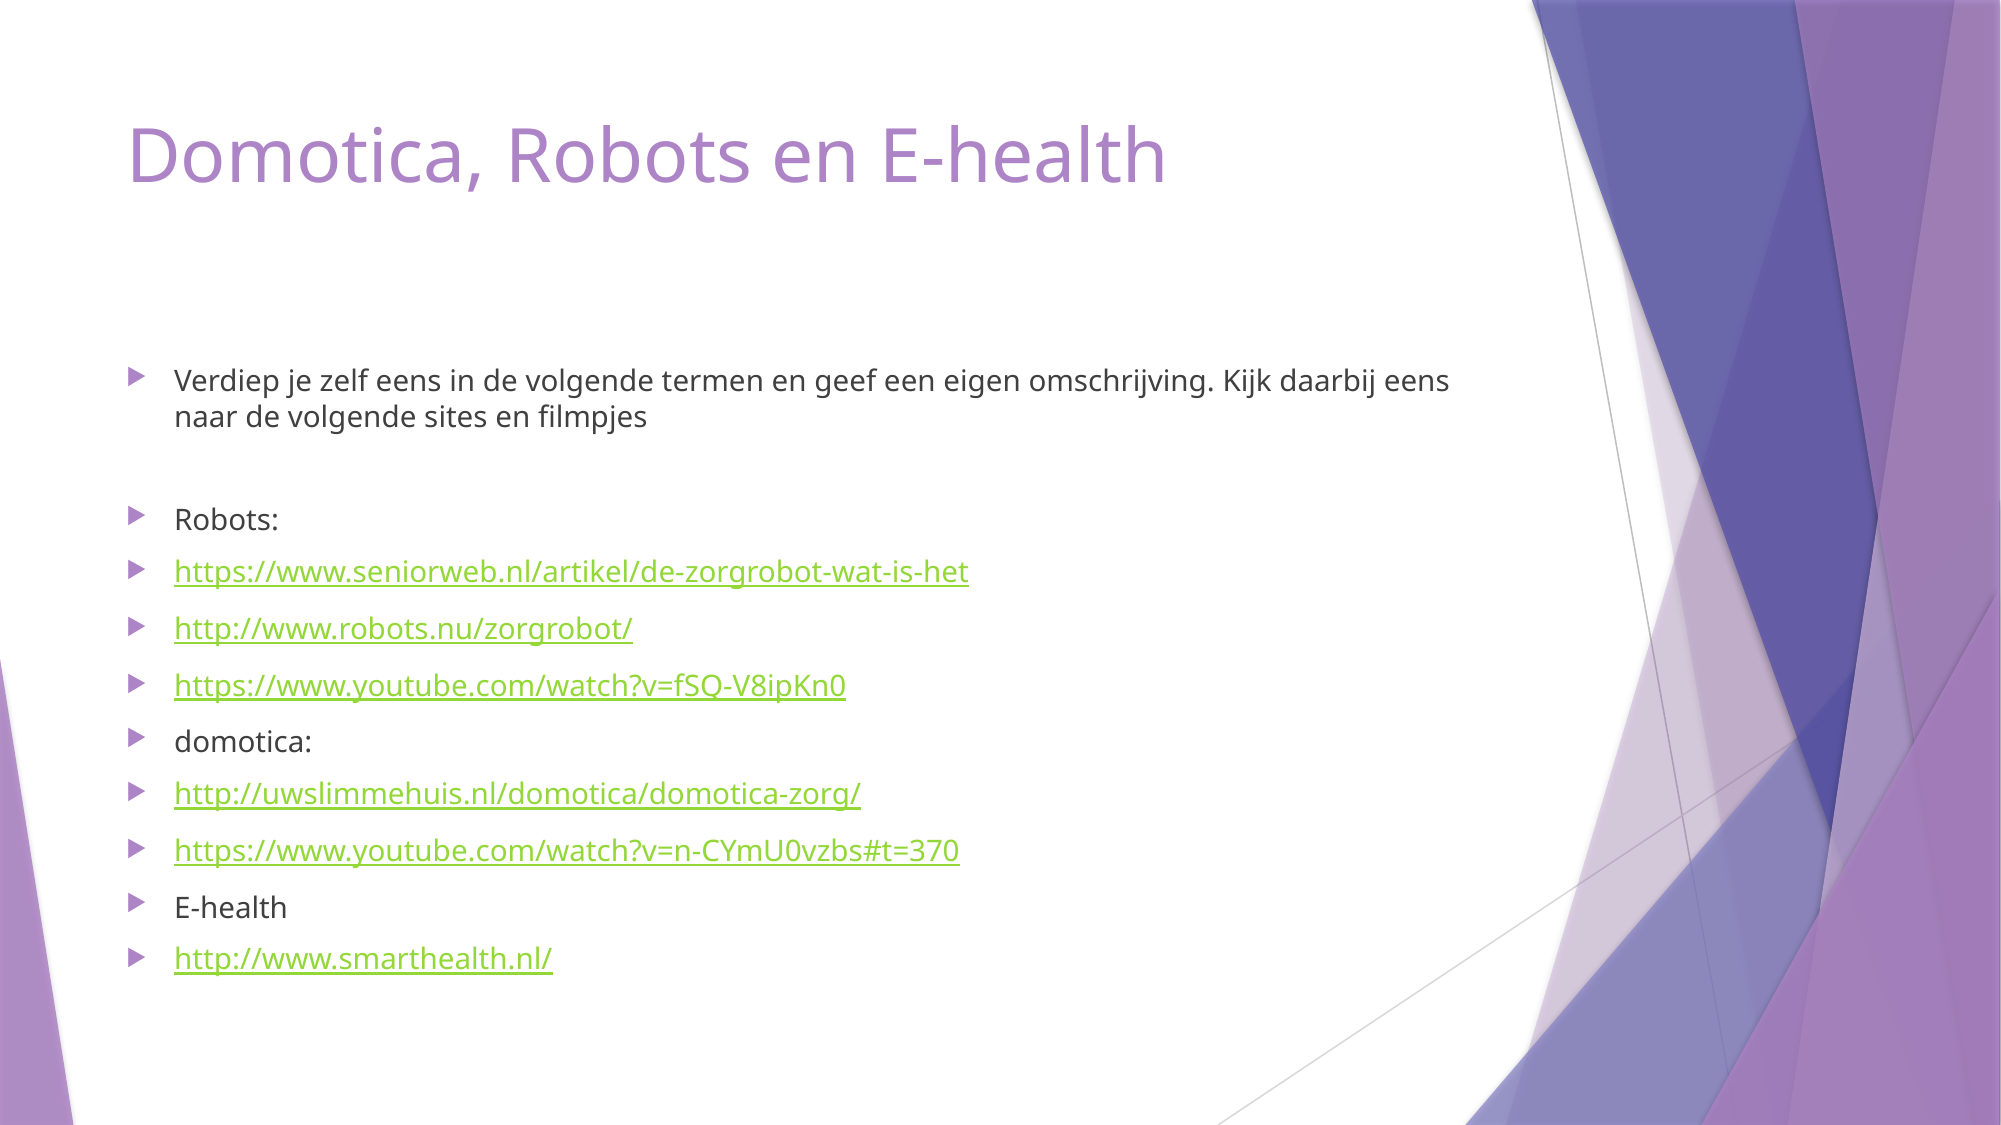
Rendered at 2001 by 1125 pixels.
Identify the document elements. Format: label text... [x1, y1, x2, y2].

list Verdiep je zelf eens in de volgende termen en geef een eigen omschrijving. Kijk daarbij eens naar de volgende sites en filmpjes Robots: https://www.seniorweb.nl/artikel/de-zorgrobot-wat-is-het http://www.robots.nu/zorgrobot/ https://www.youtube.com/watch?v=fSQ-V8ipKn0 domotica: http://uwslimmehuis.nl/domotica/domotica-zorg/ https://www.youtube.com/watch?v=n-CYmU0vzbs#t=370 E-health http://www.smarthealth.nl/ [111, 354, 1522, 992]
title Domotica, Robots en E-health [111, 99, 1522, 317]
